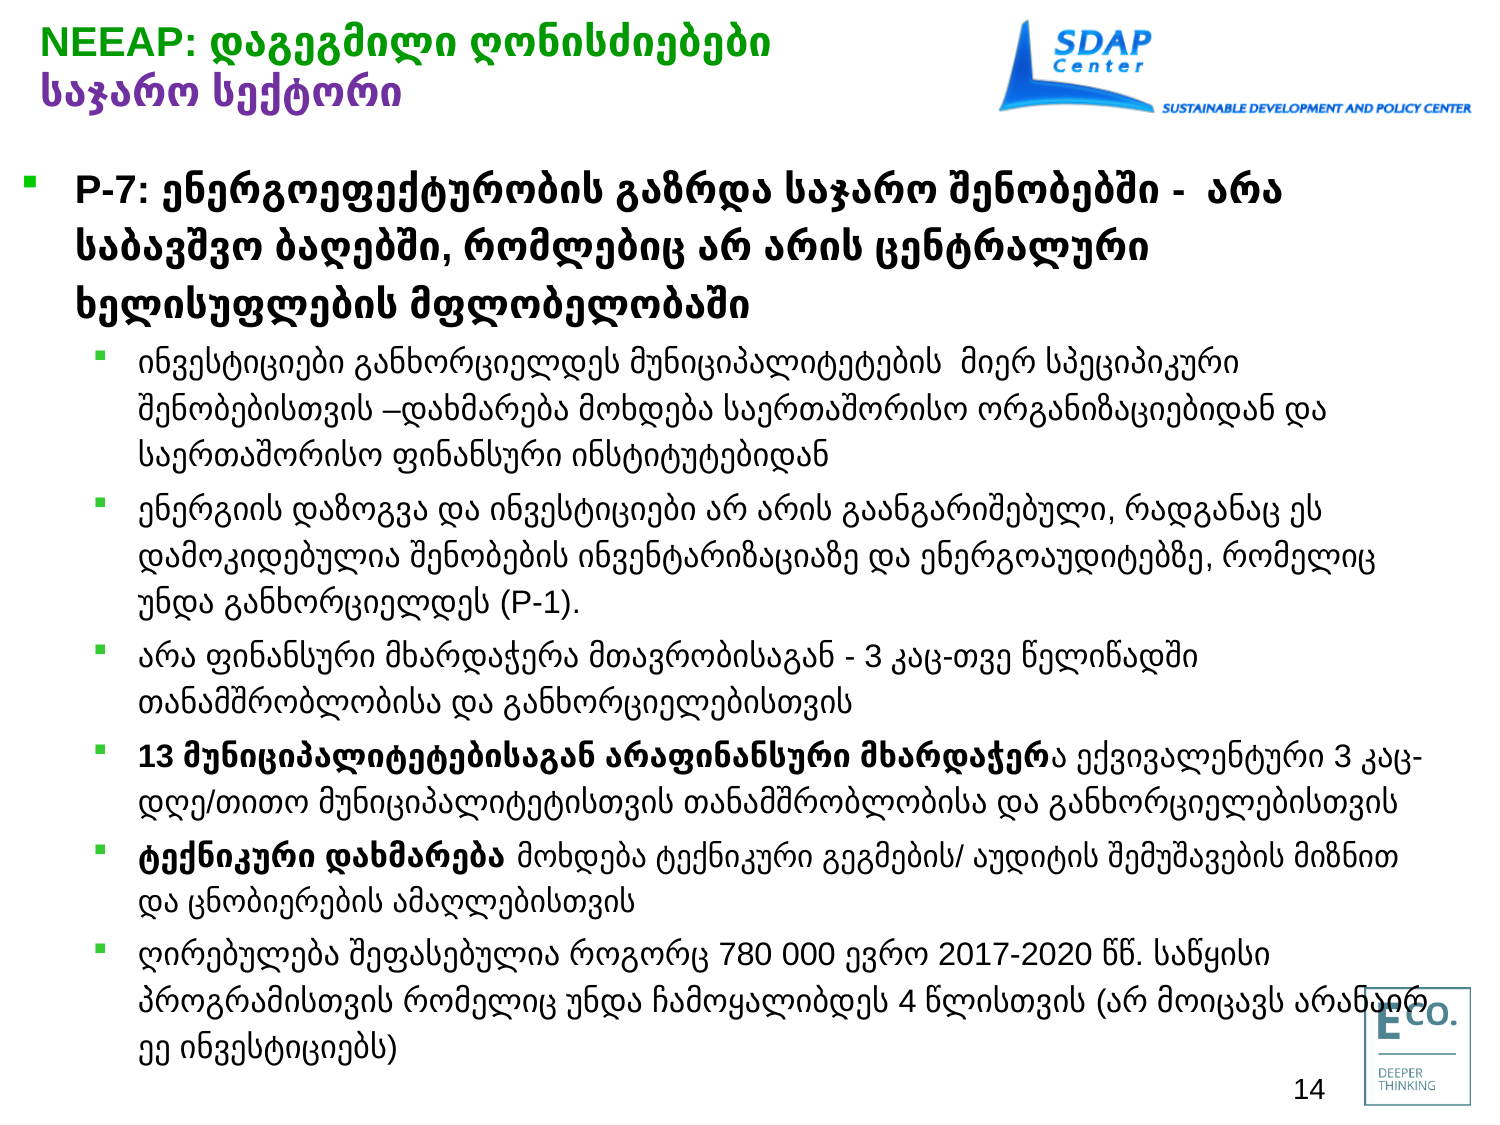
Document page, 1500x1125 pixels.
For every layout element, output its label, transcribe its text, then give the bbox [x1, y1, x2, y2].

picture [1364, 987, 1471, 1106]
slide_number 14 [1028, 1037, 1341, 1113]
title NEEAP: დაგეგმილი ღონისძიებები საჯარო სექტორი [24, 7, 1468, 195]
picture [997, 18, 1478, 117]
list P-7: ენერგოეფექტურობის გაზრდა საჯარო შენობებში - არა საბავშვო ბაღებში, რომლებიც არ არის ცენტრალური ხელისუფლების მფლობელობაში ინვესტიციები განხორციელდეს მუნიციპალიტეტების მიერ სპეციპიკური შენობებისთვის –დახმარება მოხდება საერთაშორისო ორგანიზაციებიდან და საერთაშორისო ფინანსური ინსტიტუტებიდან ენერგიის დაზოგვა და ინვესტიციები არ არის გაანგარიშებული, რადგანაც ეს დამოკიდებულია შენობების ინვენტარიზაციაზე და ენერგოაუდიტებზე, რომელიც უნდა განხორციელდეს (P-1). არა ფინანსური მხარდაჭერა მთავრობისაგან - 3 კაც-თვე წელიწადში თანამშრობლობისა და განხორციელებისთვის 13 მუნიციპალიტეტებისაგან არაფინანსური მხარდაჭერა ექვივალენტური 3 კაც-დღე/თითო მუნიციპალიტეტისთვის თანამშრობლობისა და განხორციელებისთვის ტექნიკური დახმარება მოხდება ტექნიკური გეგმების/ აუდიტის შემუშავების მიზნით და ცნობიერების ამაღლებისთვის ღირებულება შეფასებულია როგორც 780 000 ევრო 2017-2020 წწ. საწყისი პროგრამისთვის რომელიც უნდა ჩამოყალიბდეს 4 წლისთვის (არ მოიცავს არანაირ ეე ინვესტიციებს) [5, 146, 1459, 1094]
